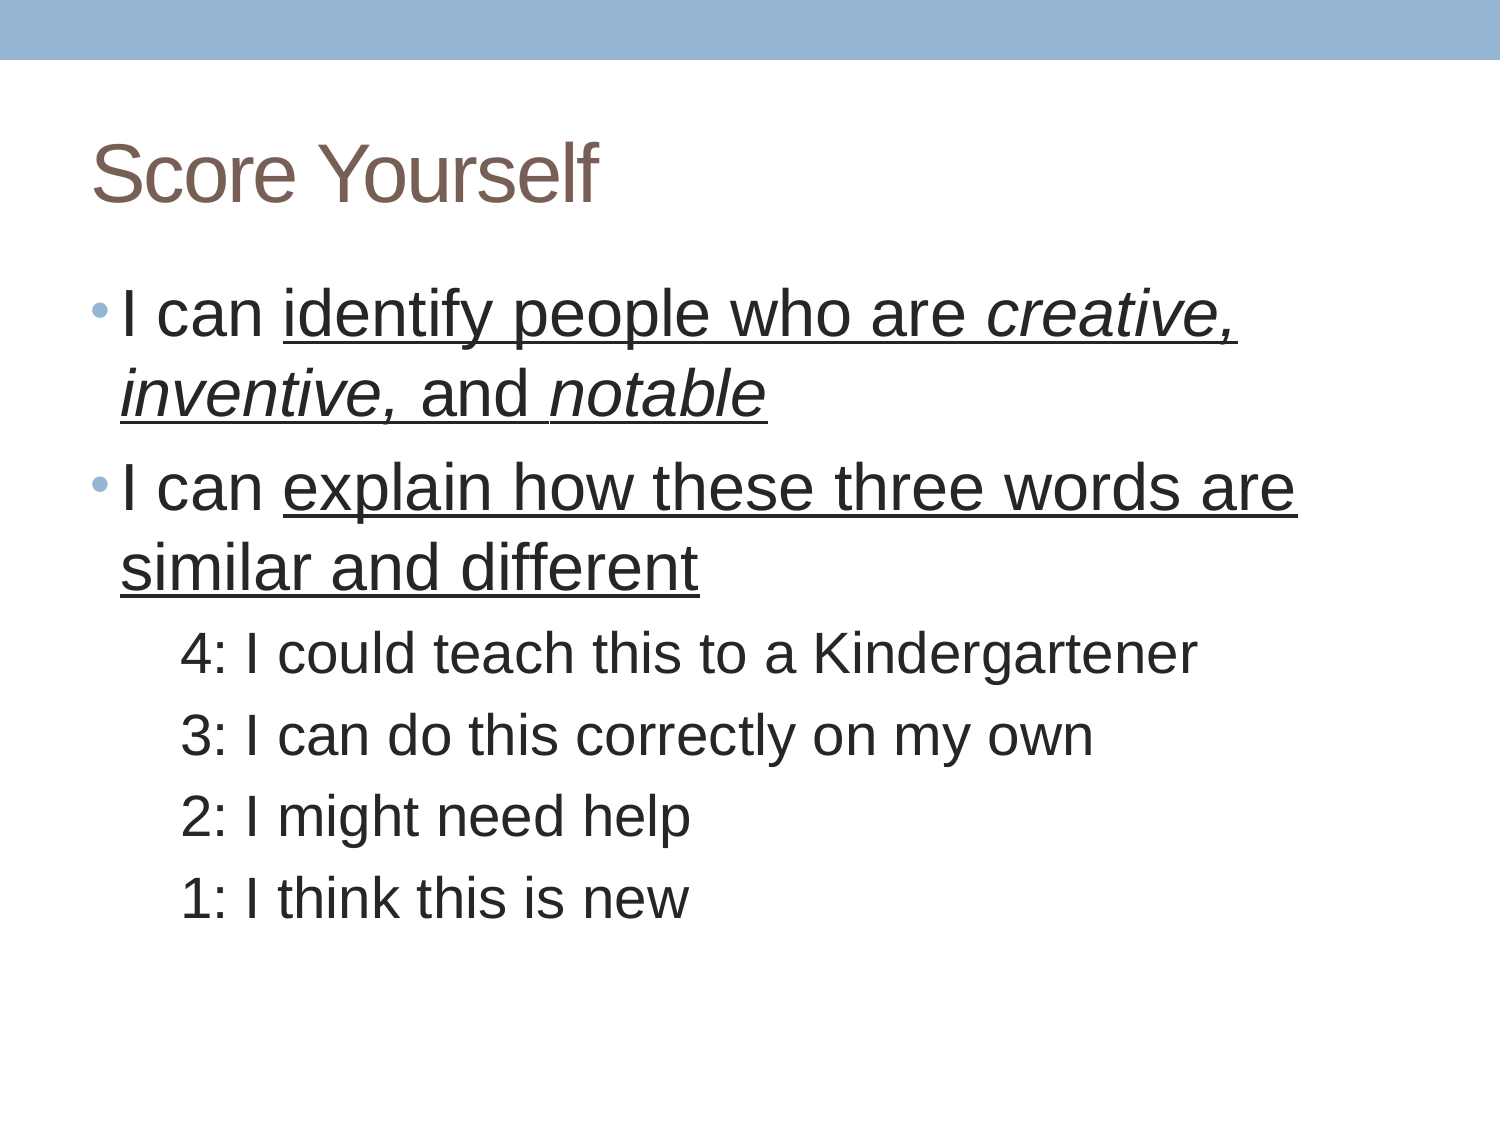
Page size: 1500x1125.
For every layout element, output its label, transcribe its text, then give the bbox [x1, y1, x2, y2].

list I can identify people who are creative, inventive, and notable I can explain how these three words are similar and different 4: I could teach this to a Kindergartener 3: I can do this correctly on my own 2: I might need help 1: I think this is new [75, 262, 1425, 988]
title Score Yourself [75, 87, 1425, 250]
